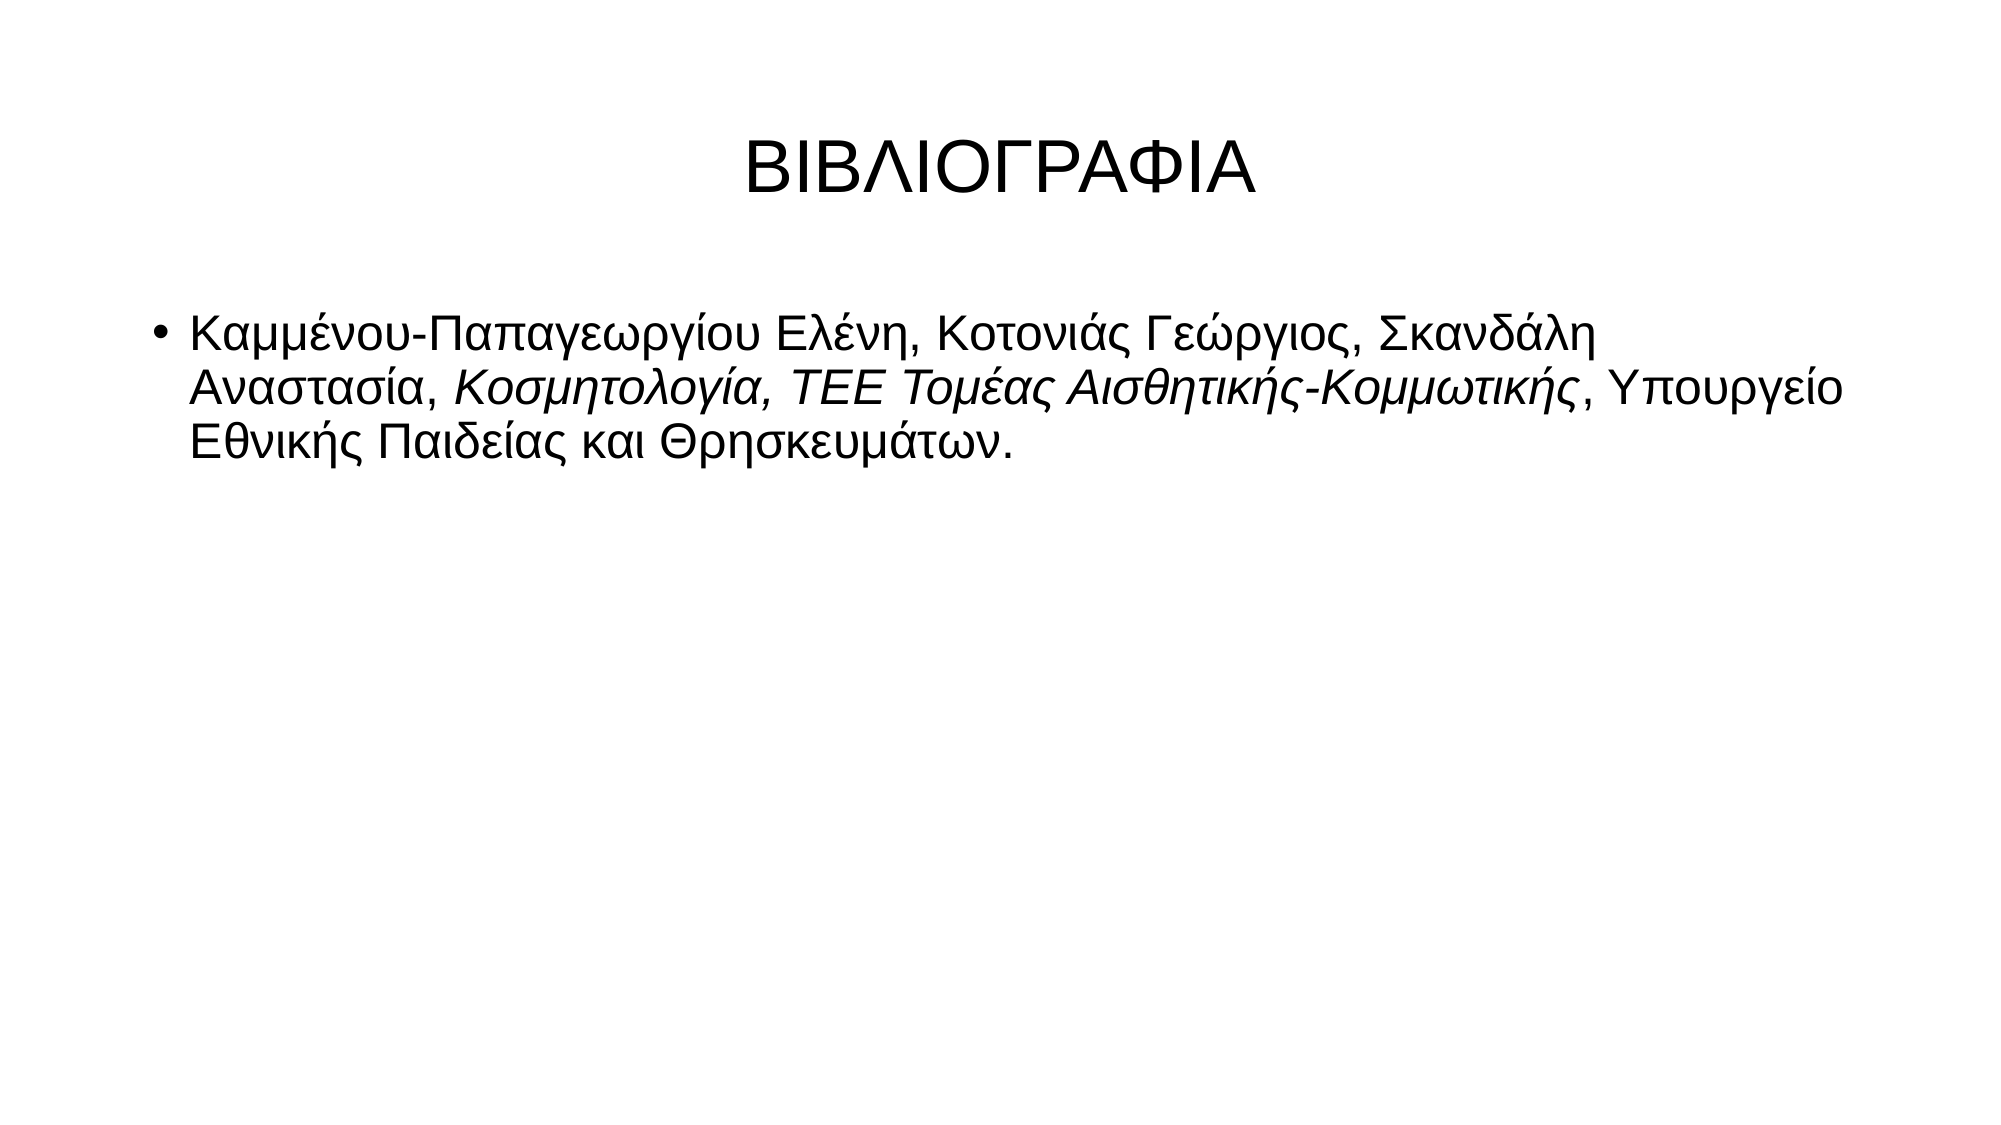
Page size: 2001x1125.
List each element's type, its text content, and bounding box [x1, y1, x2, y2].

list Καμμένου-Παπαγεωργίου Ελένη, Κοτονιάς Γεώργιος, Σκανδάλη Αναστασία, Κοσμητολογία, ΤΕΕ Τομέας Αισθητικής-Κομμωτικής, Υπουργείο Εθνικής Παιδείας και Θρησκευμάτων. [137, 299, 1863, 1014]
title ΒΙΒΛΙΟΓΡΑΦΙΑ [137, 59, 1863, 278]
